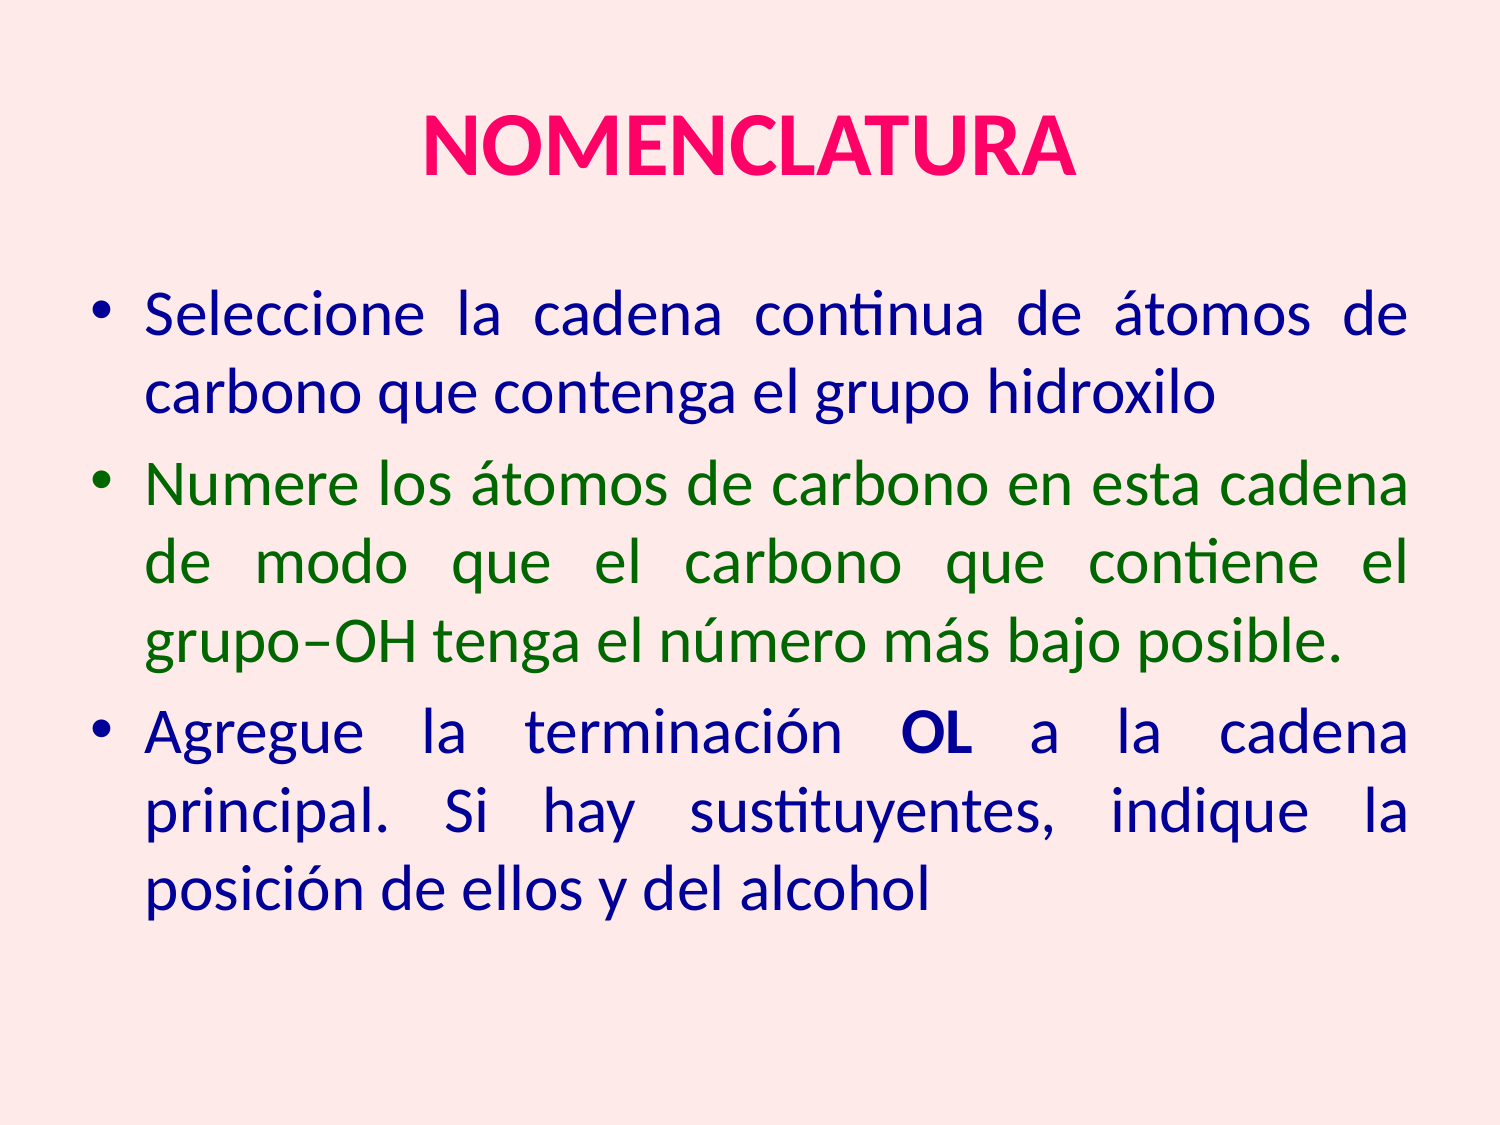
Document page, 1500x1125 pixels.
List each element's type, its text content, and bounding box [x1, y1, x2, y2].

title NOMENCLATURA [75, 45, 1425, 233]
list Seleccione la cadena continua de átomos de carbono que contenga el grupo hidroxilo Numere los átomos de carbono en esta cadena de modo que el carbono que contiene el grupo–OH tenga el número más bajo posible. Agregue la terminación OL a la cadena principal. Si hay sustituyentes, indique la posición de ellos y del alcohol [75, 262, 1425, 1005]
